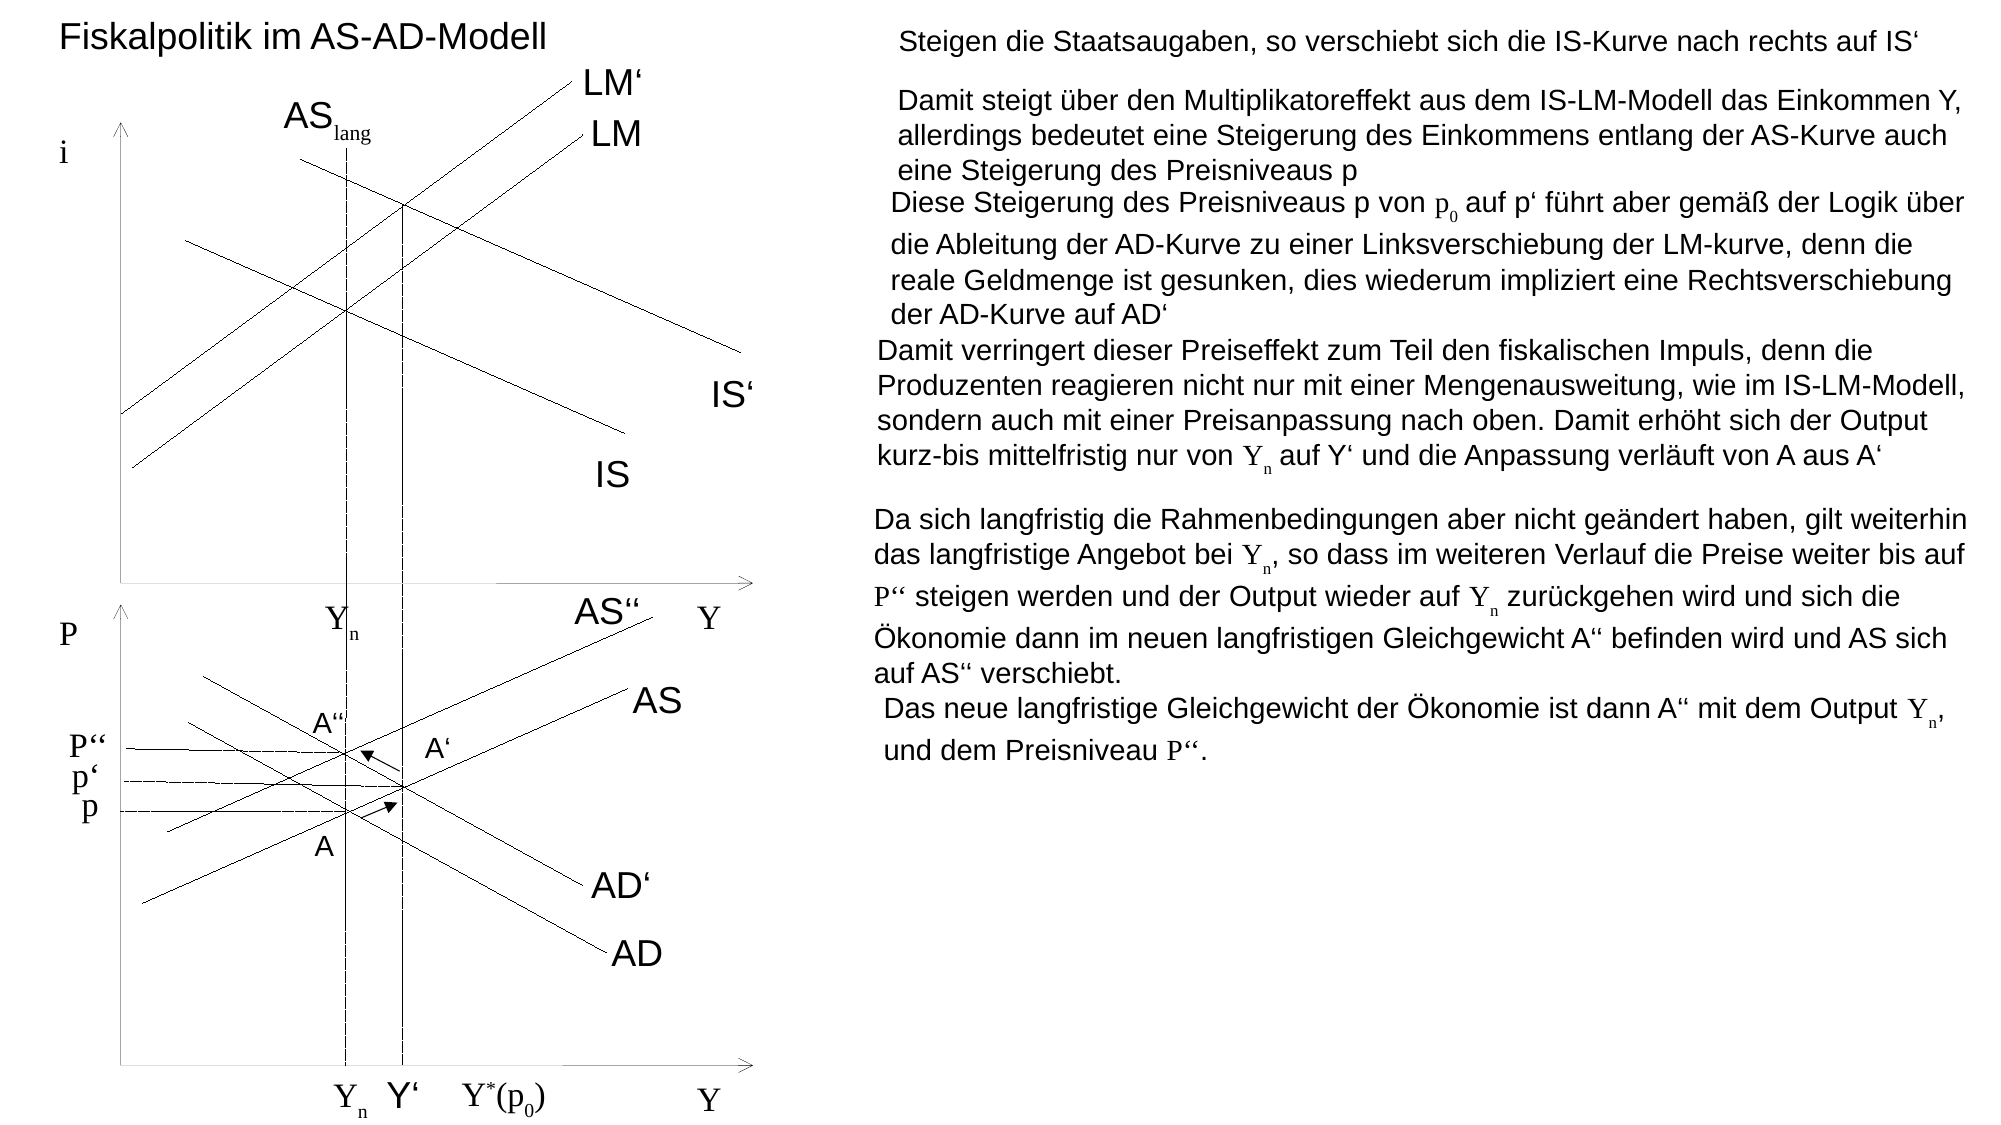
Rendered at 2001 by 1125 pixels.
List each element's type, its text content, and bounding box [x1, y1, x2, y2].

text_box Damit verringert dieser Preiseffekt zum Teil den fiskalischen Impuls, denn die Produzenten reagieren nicht nur mit einer Mengenausweitung, wie im IS-LM-Modell, sondern auch mit einer Preisanpassung nach oben. Damit erhöht sich der Output kurz-bis mittelfristig nur von Yn auf Y‘ und die Anpassung verläuft von A aus A‘ [863, 324, 1992, 479]
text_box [360, 802, 398, 818]
text_box Yn [319, 1066, 382, 1125]
text_box P [45, 604, 92, 659]
text_box AD‘ [577, 854, 665, 914]
text_box [113, 122, 128, 583]
text_box Yn [347, 588, 373, 651]
text_box Damit steigt über den Multiplikatoreffekt aus dem IS-LM-Modell das Einkommen Y, allerdings bedeutet eine Steigerung des Einkommens entlang der AS-Kurve auch eine Steigerung des Preisniveaus p [884, 74, 1999, 187]
text_box A‘ [411, 722, 465, 771]
text_box ASlang [270, 84, 385, 152]
text_box AD [598, 922, 678, 981]
text_box IS‘ [697, 362, 769, 422]
text_box p [68, 801, 113, 831]
text_box A [301, 820, 348, 869]
text_box Yn [311, 588, 346, 651]
text_box Diese Steigerung des Preisniveaus p von p0 auf p‘ führt aber gemäß der Logik über die Ableitung der AD-Kurve zu einer Linksverschiebung der LM-kurve, denn die reale Geldmenge ist gesunken, dies wiederum impliziert eine Rechtsverschiebung der AD-Kurve auf AD‘ [877, 177, 1992, 324]
text_box LM‘ [569, 51, 657, 110]
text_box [360, 750, 400, 772]
text_box Y*(p0) [448, 1065, 560, 1125]
text_box LM [577, 110, 657, 161]
text_box AS [619, 669, 697, 728]
text_box [655, 575, 753, 591]
text_box Das neue langfristige Gleichgewicht der Ökonomie ist dann A‘‘ mit dem Output Yn, und dem Preisniveau P‘‘. [870, 682, 1999, 865]
text_box Y‘ [372, 1063, 434, 1123]
text_box IS [581, 443, 645, 503]
text_box Da sich langfristig die Rahmenbedingungen aber nicht geändert haben, gilt weiterhin das langfristige Angebot bei Yn, so dass im weiteren Verlauf die Preise weiter bis auf P‘‘ steigen werden und der Output wieder auf Yn zurückgehen wird und sich die Ökonomie dann im neuen langfristigen Gleichgewicht A‘‘ befinden wird und AS sich auf AS‘‘ verschiebt. [860, 493, 1989, 677]
text_box Y [683, 588, 736, 643]
text_box Fiskalpolitik im AS-AD-Modell [45, 4, 561, 64]
text_box Y [683, 1070, 736, 1125]
text_box A‘‘ [299, 697, 358, 746]
text_box i [45, 122, 83, 177]
text_box P‘‘ [55, 716, 159, 772]
text_box [560, 1058, 753, 1073]
text_box AS‘‘ [561, 580, 655, 639]
text_box p‘ [58, 772, 114, 801]
text_box Steigen die Staatsaugaben, so verschiebt sich die IS-Kurve nach rechts auf IS‘ [885, 15, 2000, 62]
